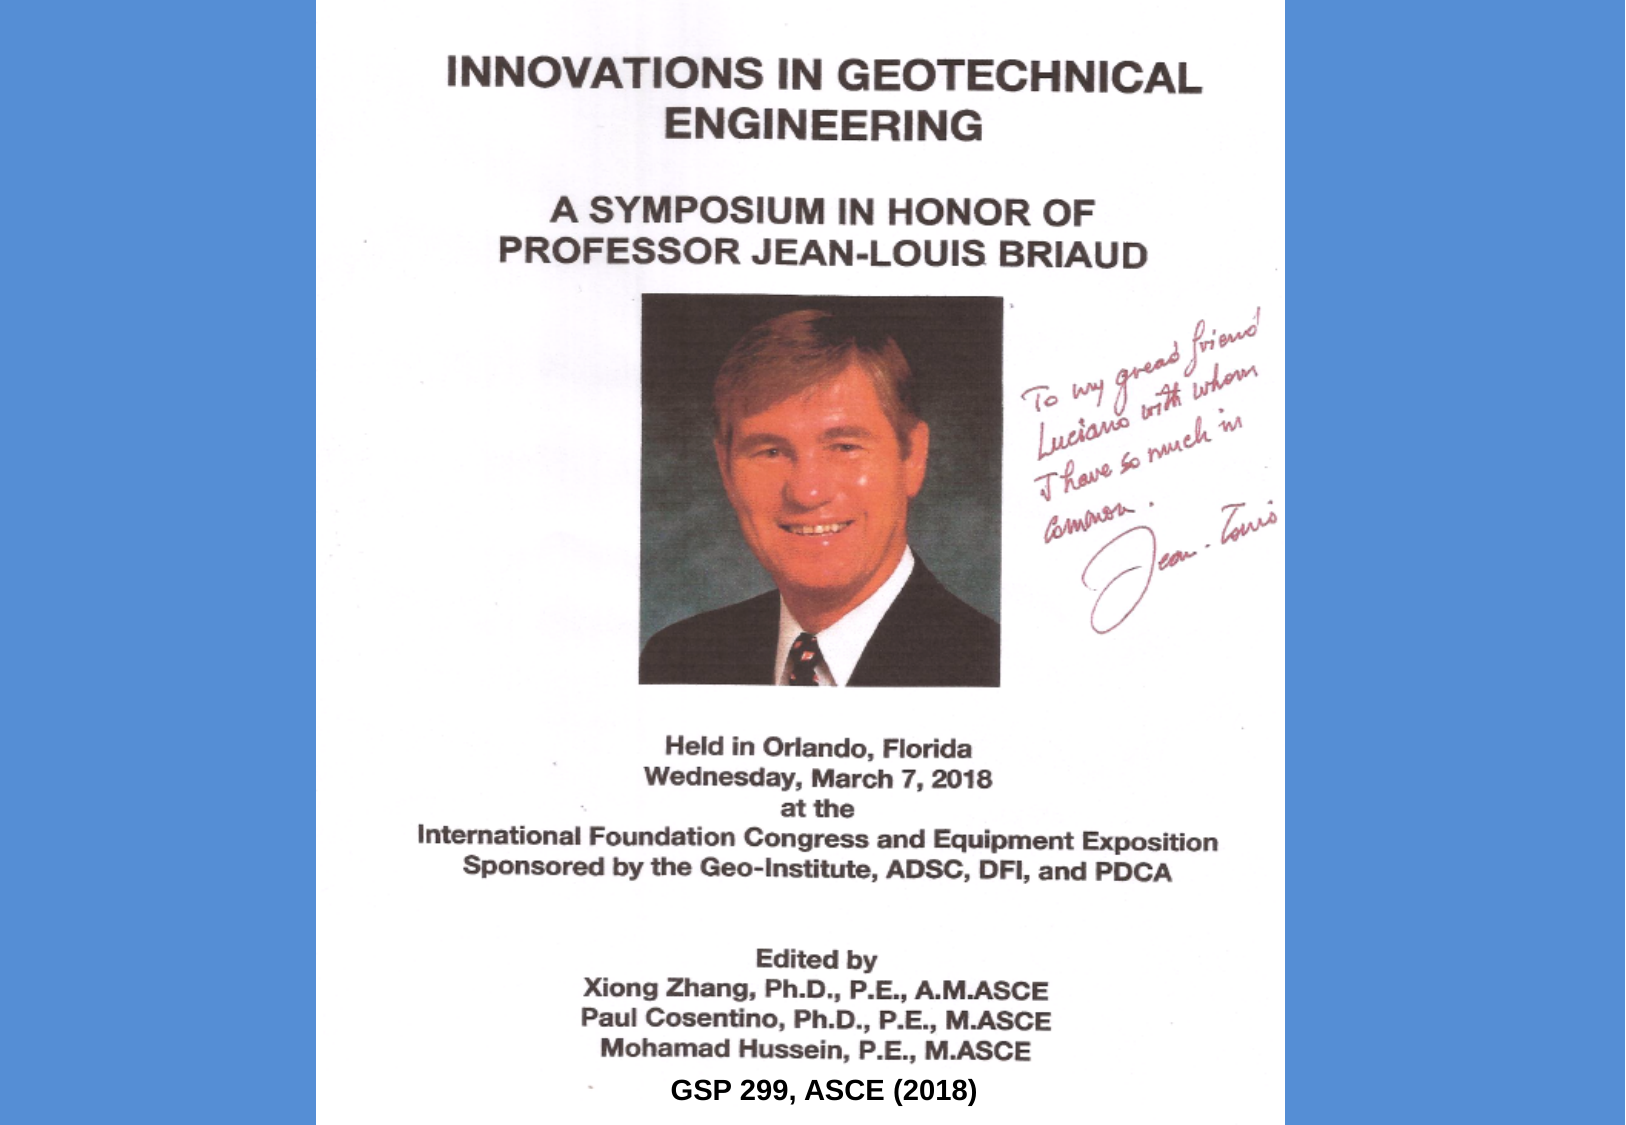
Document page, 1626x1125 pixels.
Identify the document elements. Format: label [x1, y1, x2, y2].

picture [316, 0, 1286, 1125]
